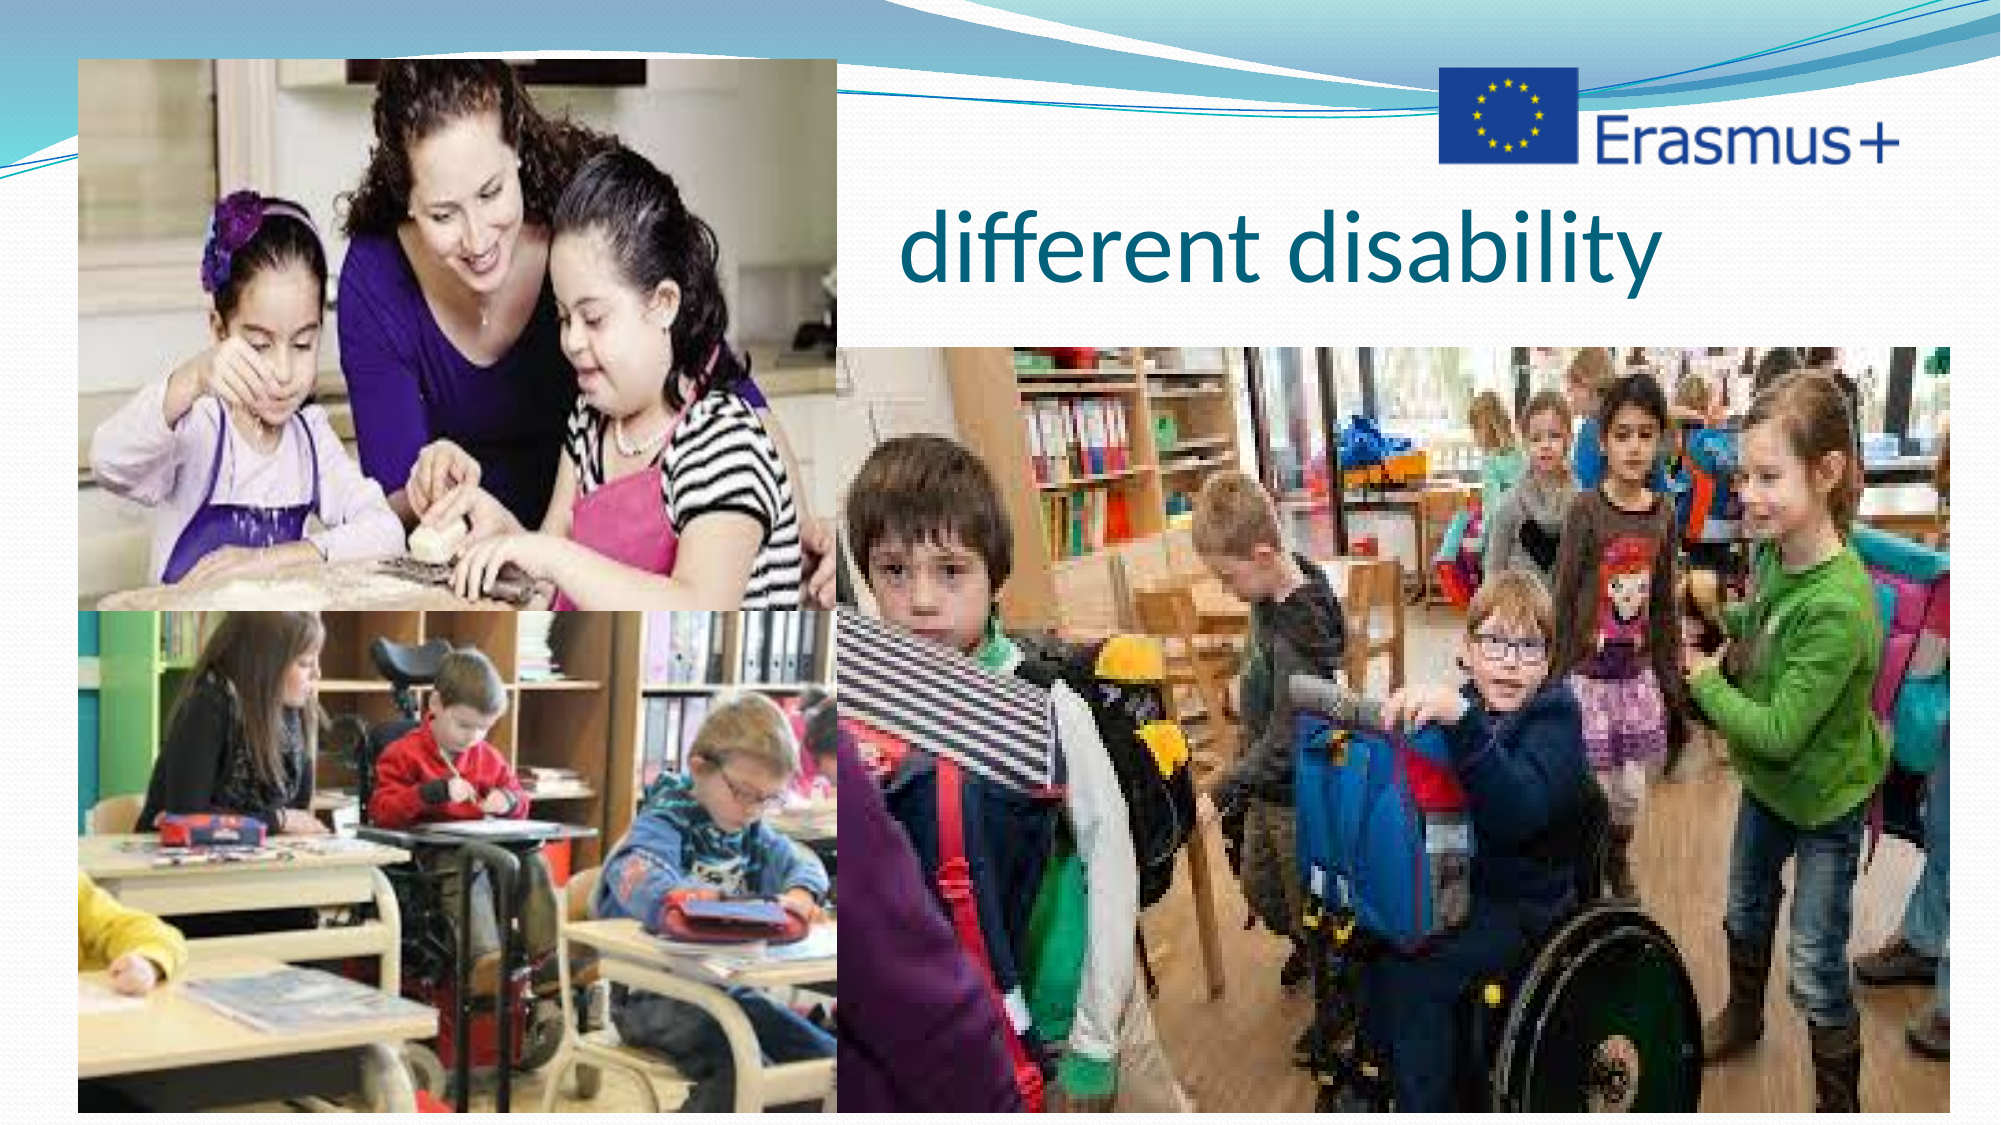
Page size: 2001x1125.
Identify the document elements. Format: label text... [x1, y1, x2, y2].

picture [78, 347, 1951, 1113]
title different disability [845, 115, 1900, 303]
picture [1410, 64, 1923, 167]
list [78, 59, 838, 611]
